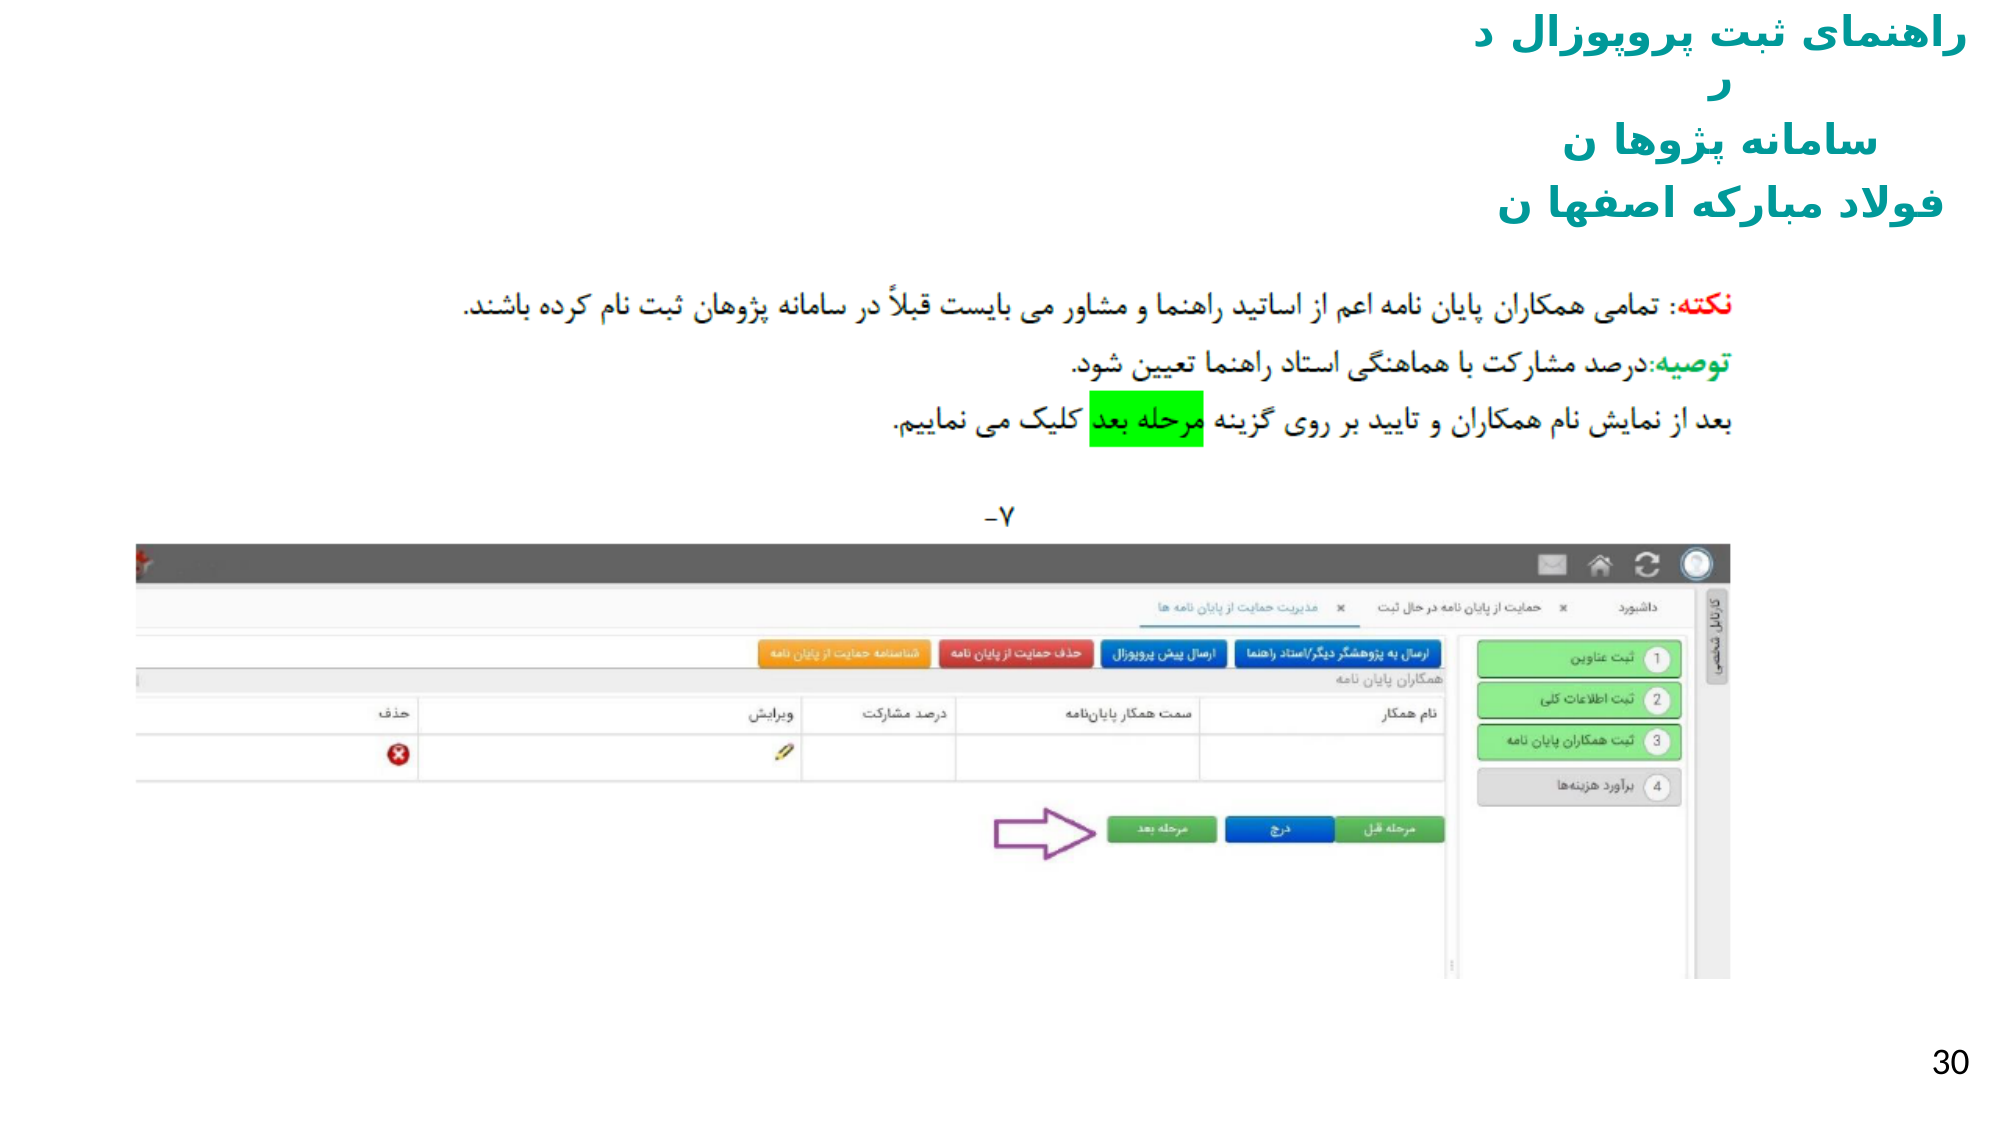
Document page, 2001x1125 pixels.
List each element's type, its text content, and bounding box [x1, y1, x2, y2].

list راهنمای ثبت پروپوزال د ر سامانه پژوها ن فولاد مبارکه اصفها ن [1446, 0, 1997, 237]
picture [105, 258, 1779, 979]
text_box 30 [1916, 1030, 1997, 1091]
